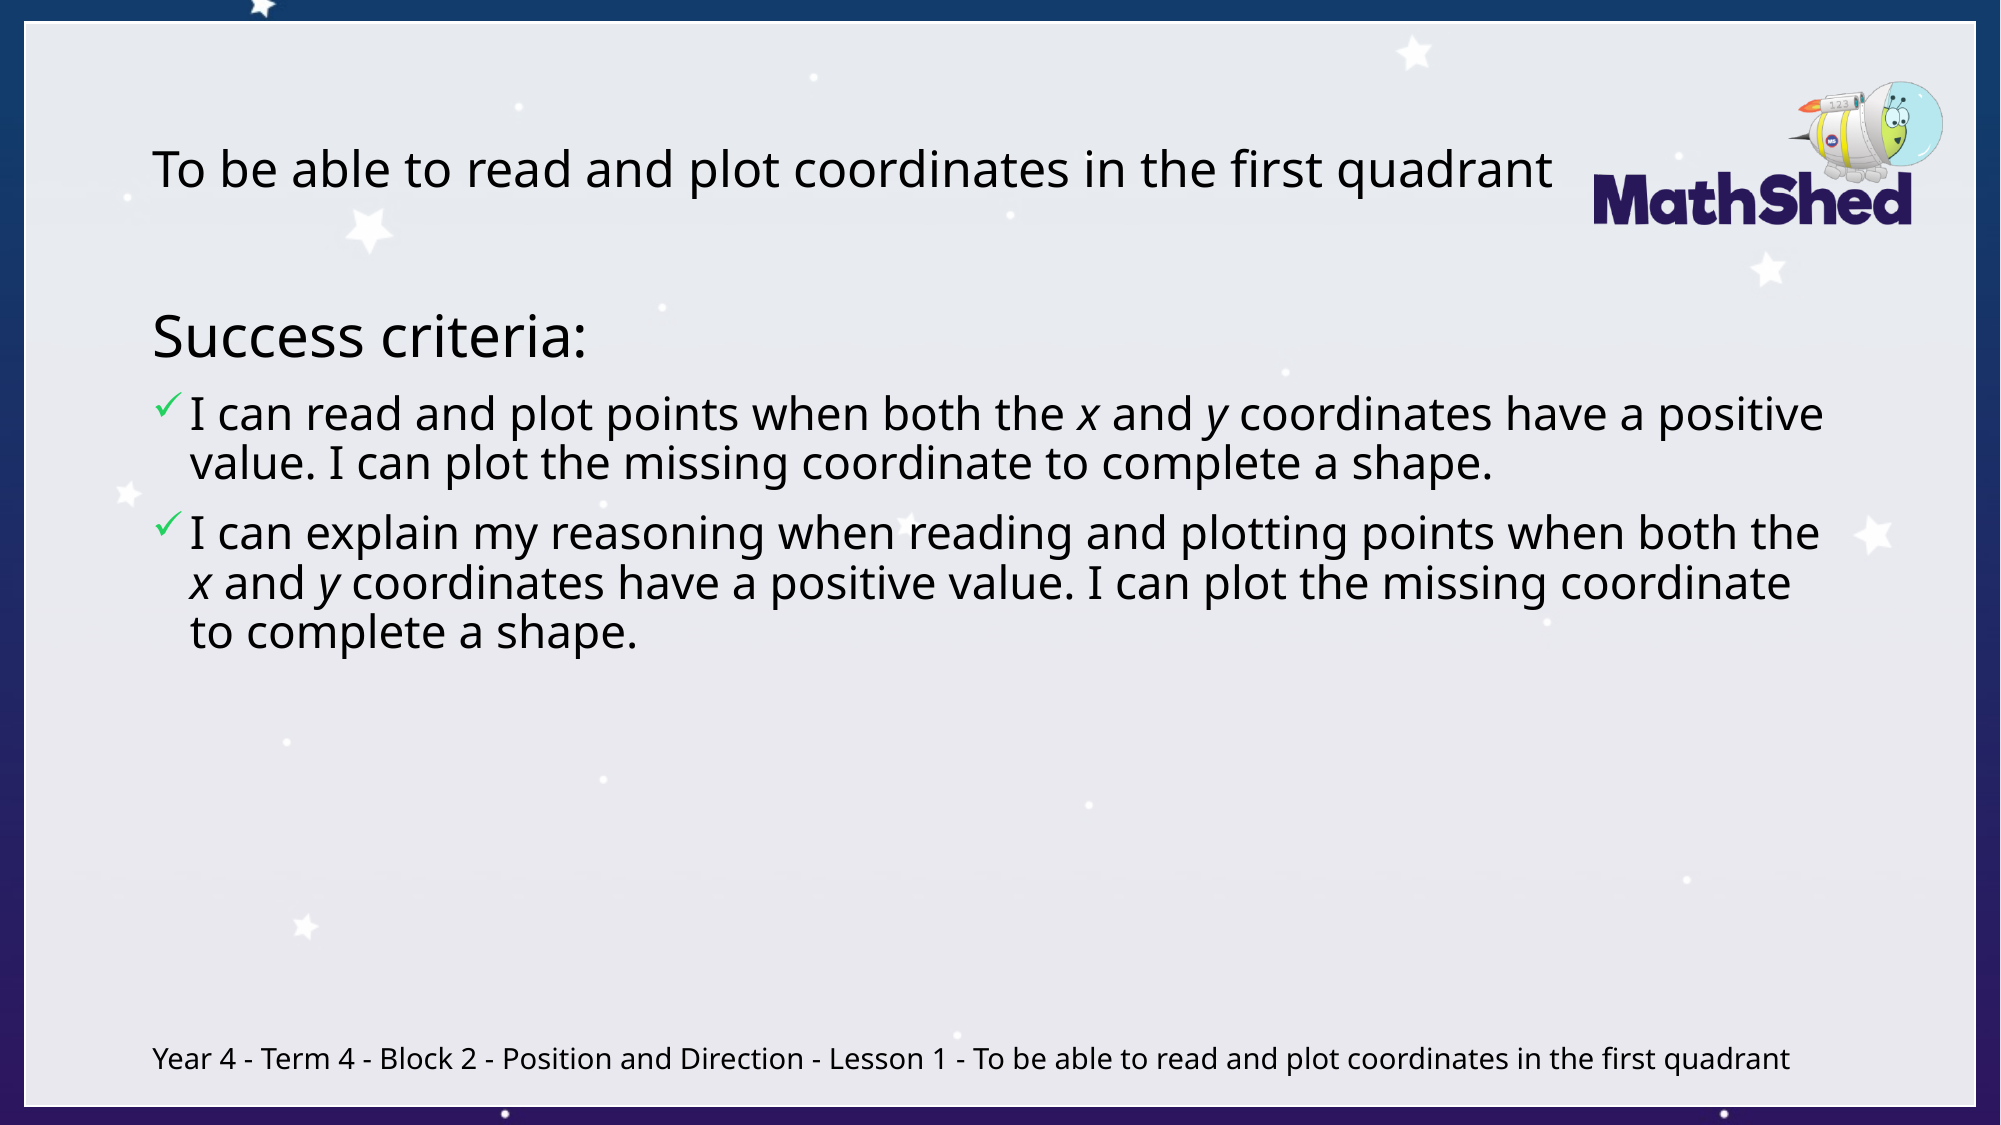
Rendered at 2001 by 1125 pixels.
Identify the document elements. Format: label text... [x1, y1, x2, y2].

title To be able to read and plot coordinates in the first quadrant [137, 59, 1578, 278]
list Success criteria: I can read and plot points when both the x and y coordinates have a positive value. I can plot the missing coordinate to complete a shape. I can explain my reasoning when reading and plotting points when both the x and y coordinates have a positive value. I can plot the missing coordinate to complete a shape. [137, 299, 1863, 1014]
picture [0, 0, 2001, 1125]
footer Year 4 - Term 4 - Block 2 - Position and Direction - Lesson 1 - To be able to read and plot coordinates in the first quadrant [137, 1033, 2000, 1093]
